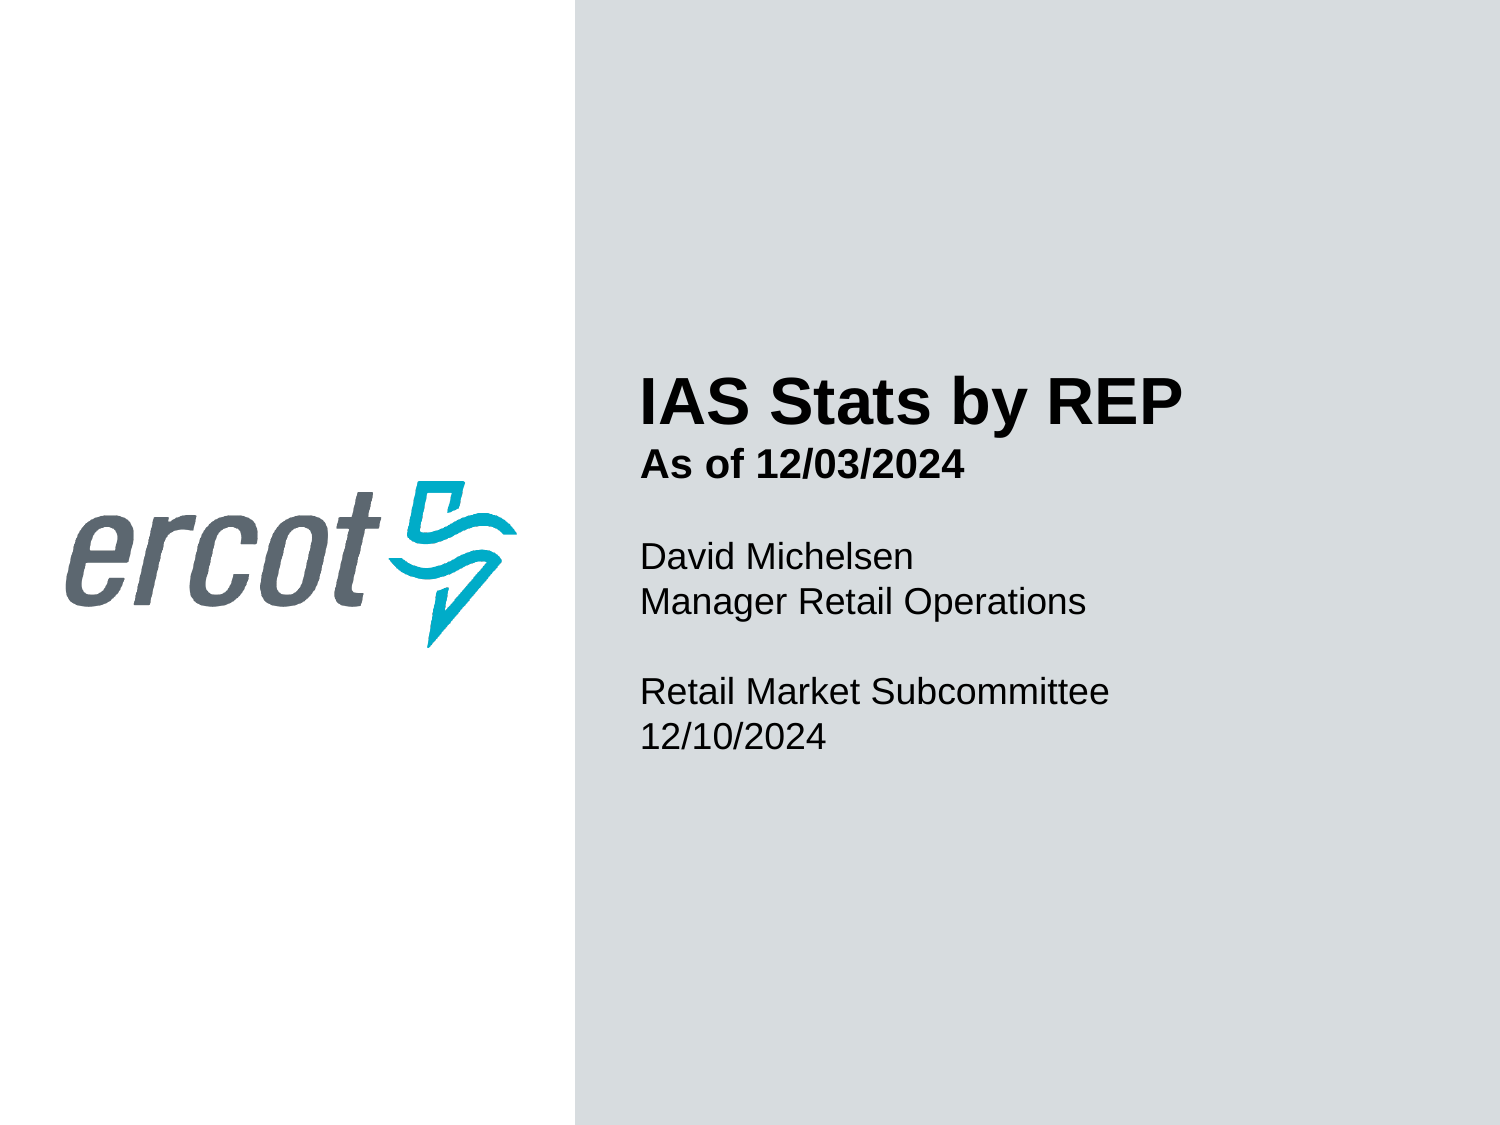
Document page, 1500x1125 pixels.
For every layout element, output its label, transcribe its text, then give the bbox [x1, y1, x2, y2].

picture [56, 471, 525, 654]
text_box IAS Stats by REP As of 12/03/2024 David Michelsen Manager Retail Operations Retail Market Subcommittee 12/10/2024 [624, 350, 1500, 765]
